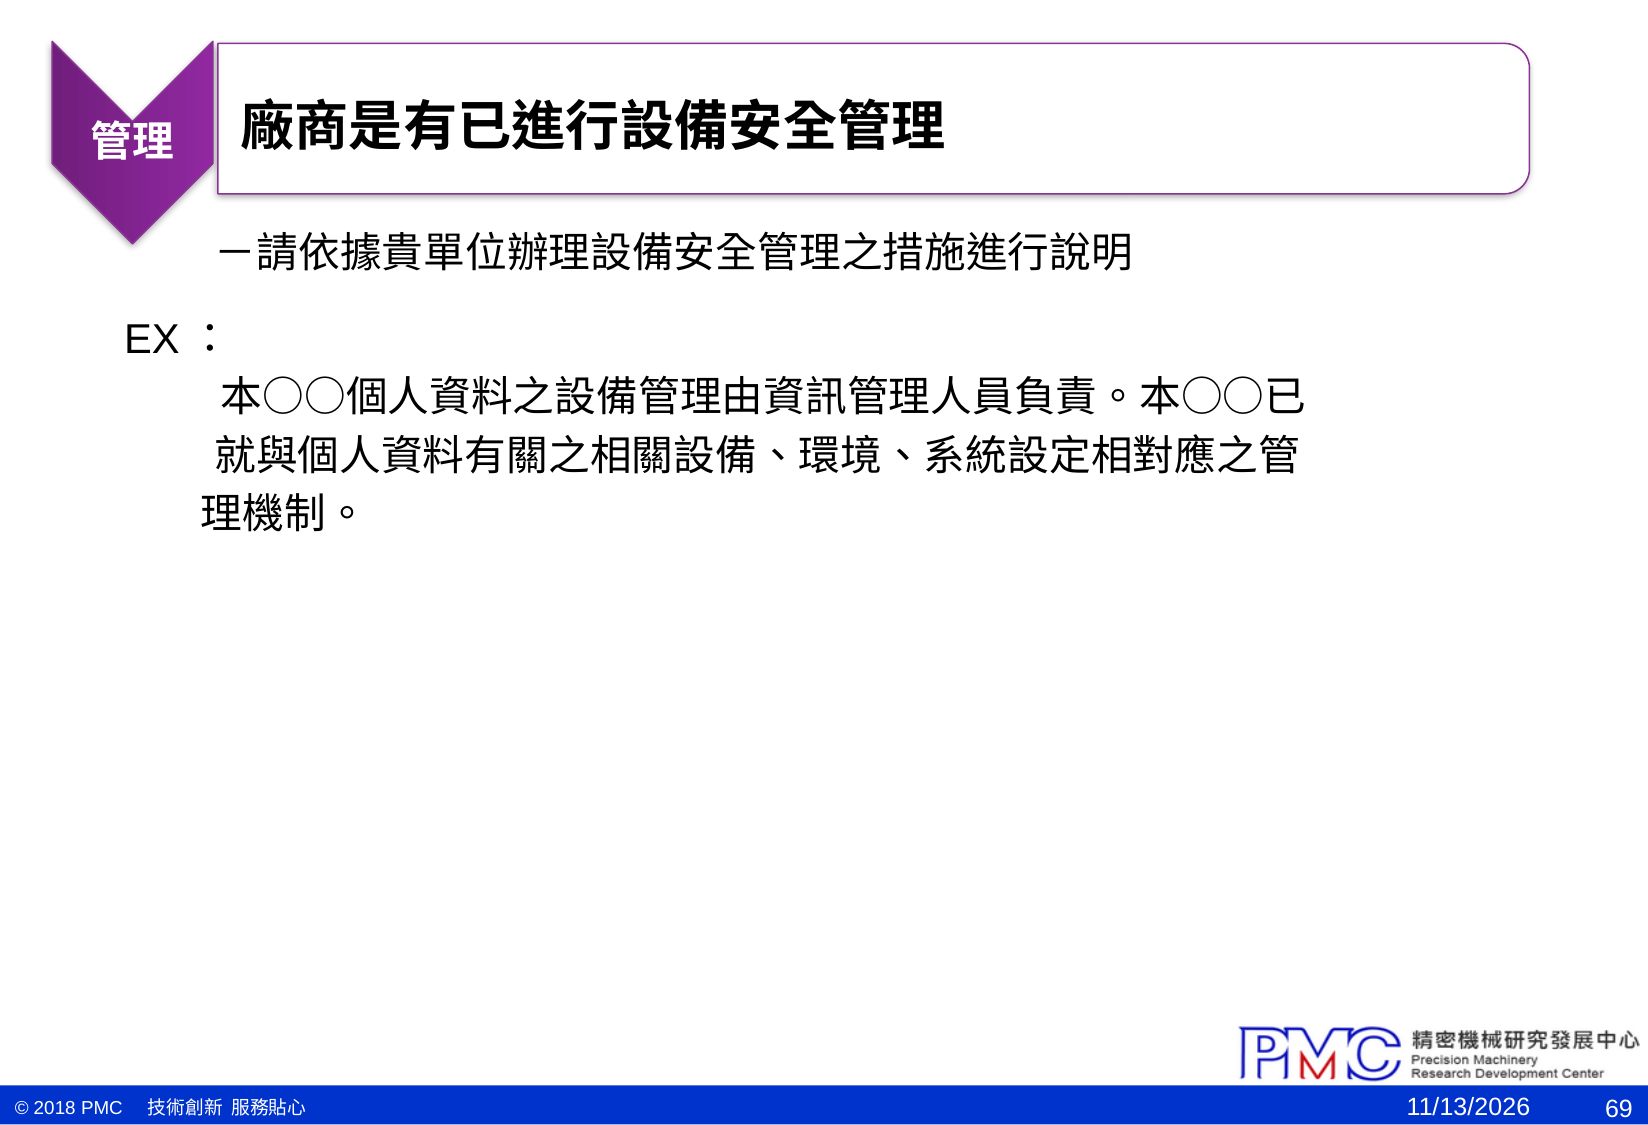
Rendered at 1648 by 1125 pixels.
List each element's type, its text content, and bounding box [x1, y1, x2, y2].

text_box 廠商是有已進行設備安全管理 [225, 83, 961, 164]
text_box －請依據貴單位辦理設備安全管理之措施進行說明 [125, 218, 1272, 284]
picture [1237, 1024, 1640, 1083]
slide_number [1219, 1085, 1546, 1125]
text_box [51, 41, 214, 244]
text_box [217, 42, 1531, 195]
list EX： 本○○個人資料之設備管理由資訊管理人員負責。本○○已 就與個人資料有關之相關設備、環境、系統設定相對應之管 理機制。 [49, 304, 1454, 696]
slide_number 69 [1550, 1088, 1648, 1125]
